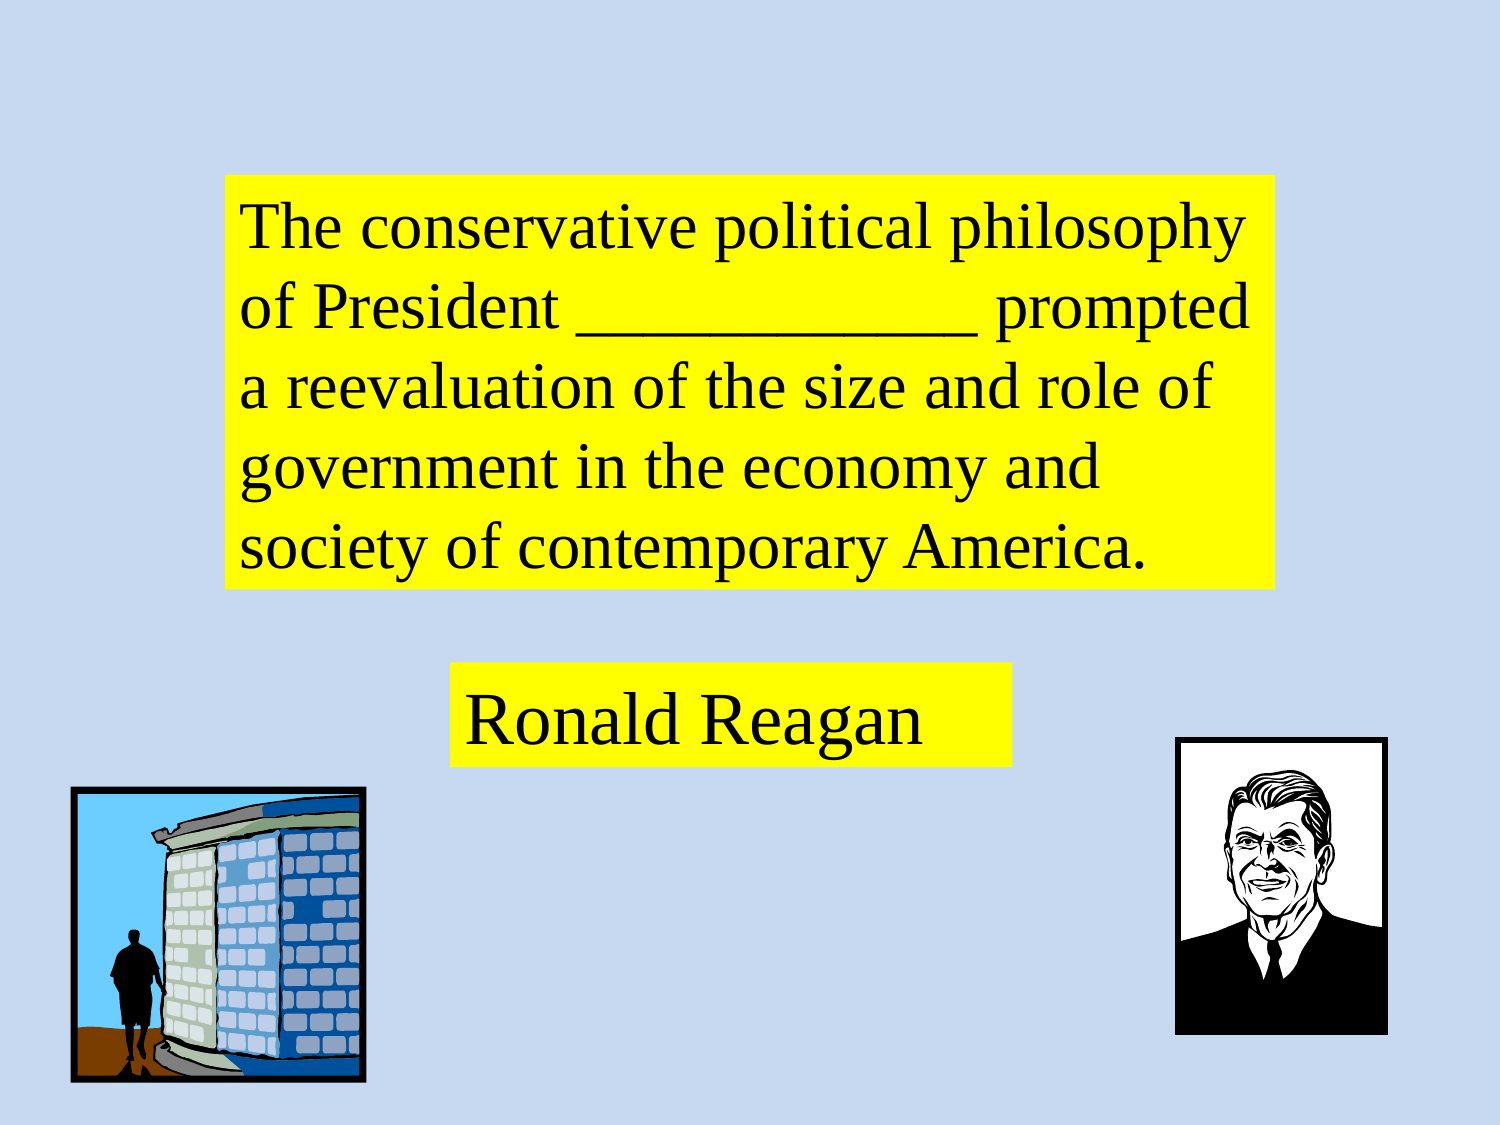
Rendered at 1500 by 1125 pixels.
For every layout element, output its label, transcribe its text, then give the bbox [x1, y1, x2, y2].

text_box The conservative political philosophy of President ____________ prompted a reevaluation of the size and role of government in the economy and society of contemporary America. [224, 174, 1275, 590]
picture [1174, 737, 1389, 1035]
text_box Ronald Reagan [450, 662, 1013, 768]
picture [70, 786, 367, 1083]
